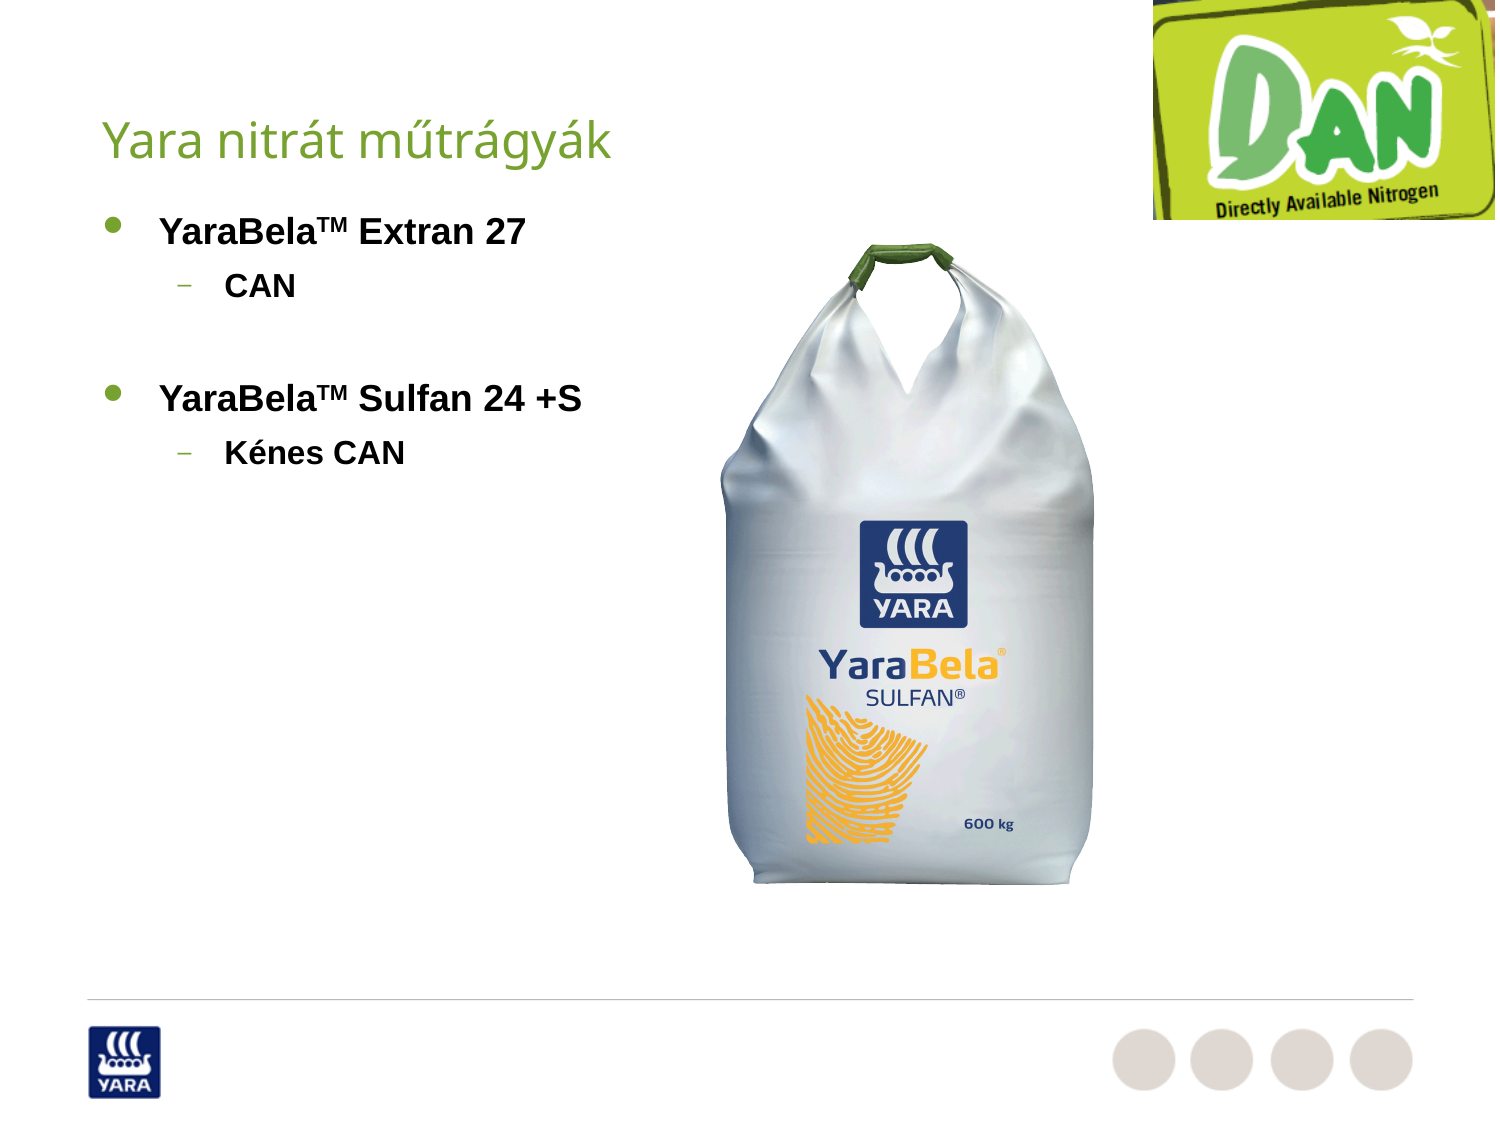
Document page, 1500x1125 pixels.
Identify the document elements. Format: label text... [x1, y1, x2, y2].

title Yara nitrát műtrágyák [87, 37, 1148, 177]
list YaraBelaTM Extran 27 CAN YaraBelaTM Sulfan 24 +S Kénes CAN [87, 199, 1413, 988]
picture [0, 999, 1500, 1125]
picture [643, 0, 1495, 910]
